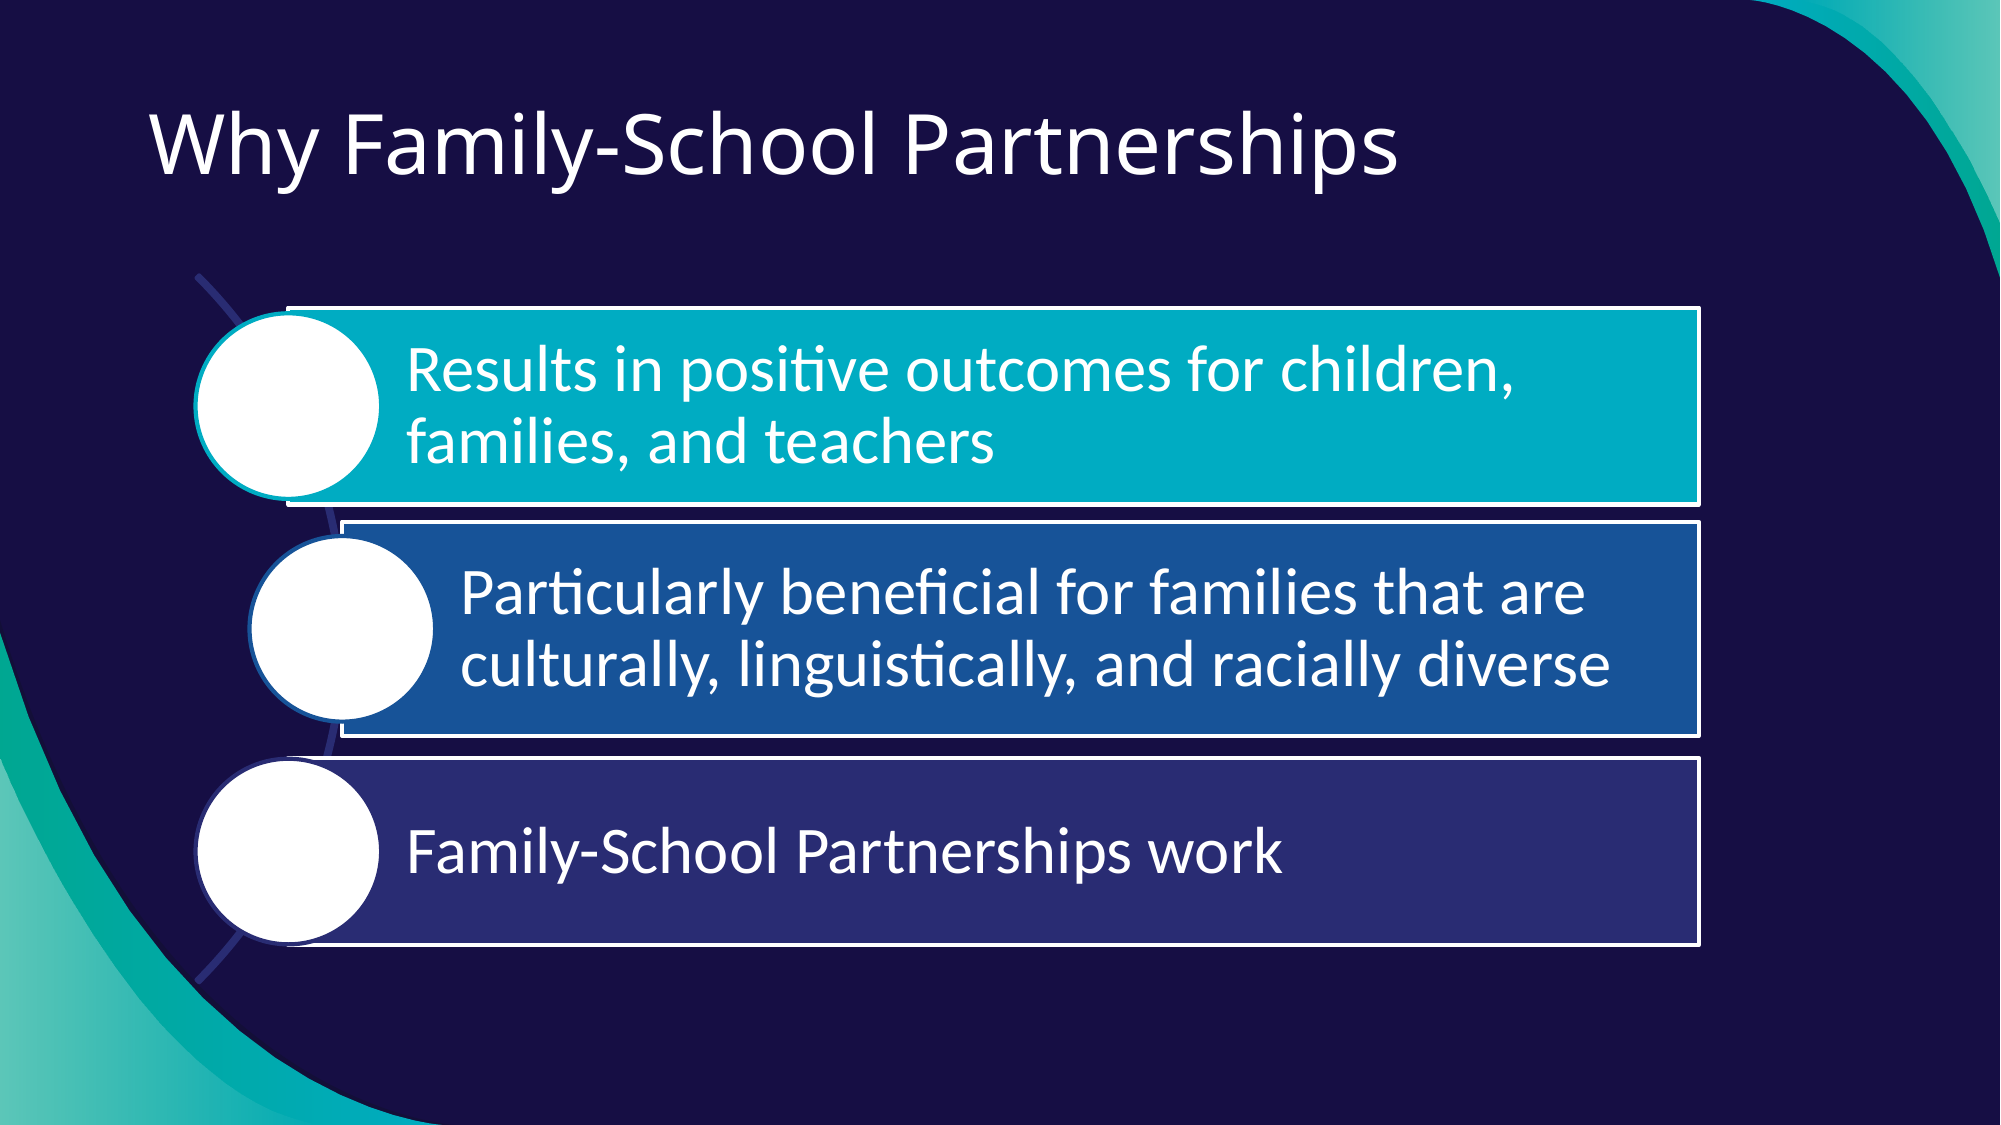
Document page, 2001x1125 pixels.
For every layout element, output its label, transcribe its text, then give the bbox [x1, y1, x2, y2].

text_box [184, 257, 1710, 1001]
title Why Family-School Partnerships [133, 76, 1672, 216]
